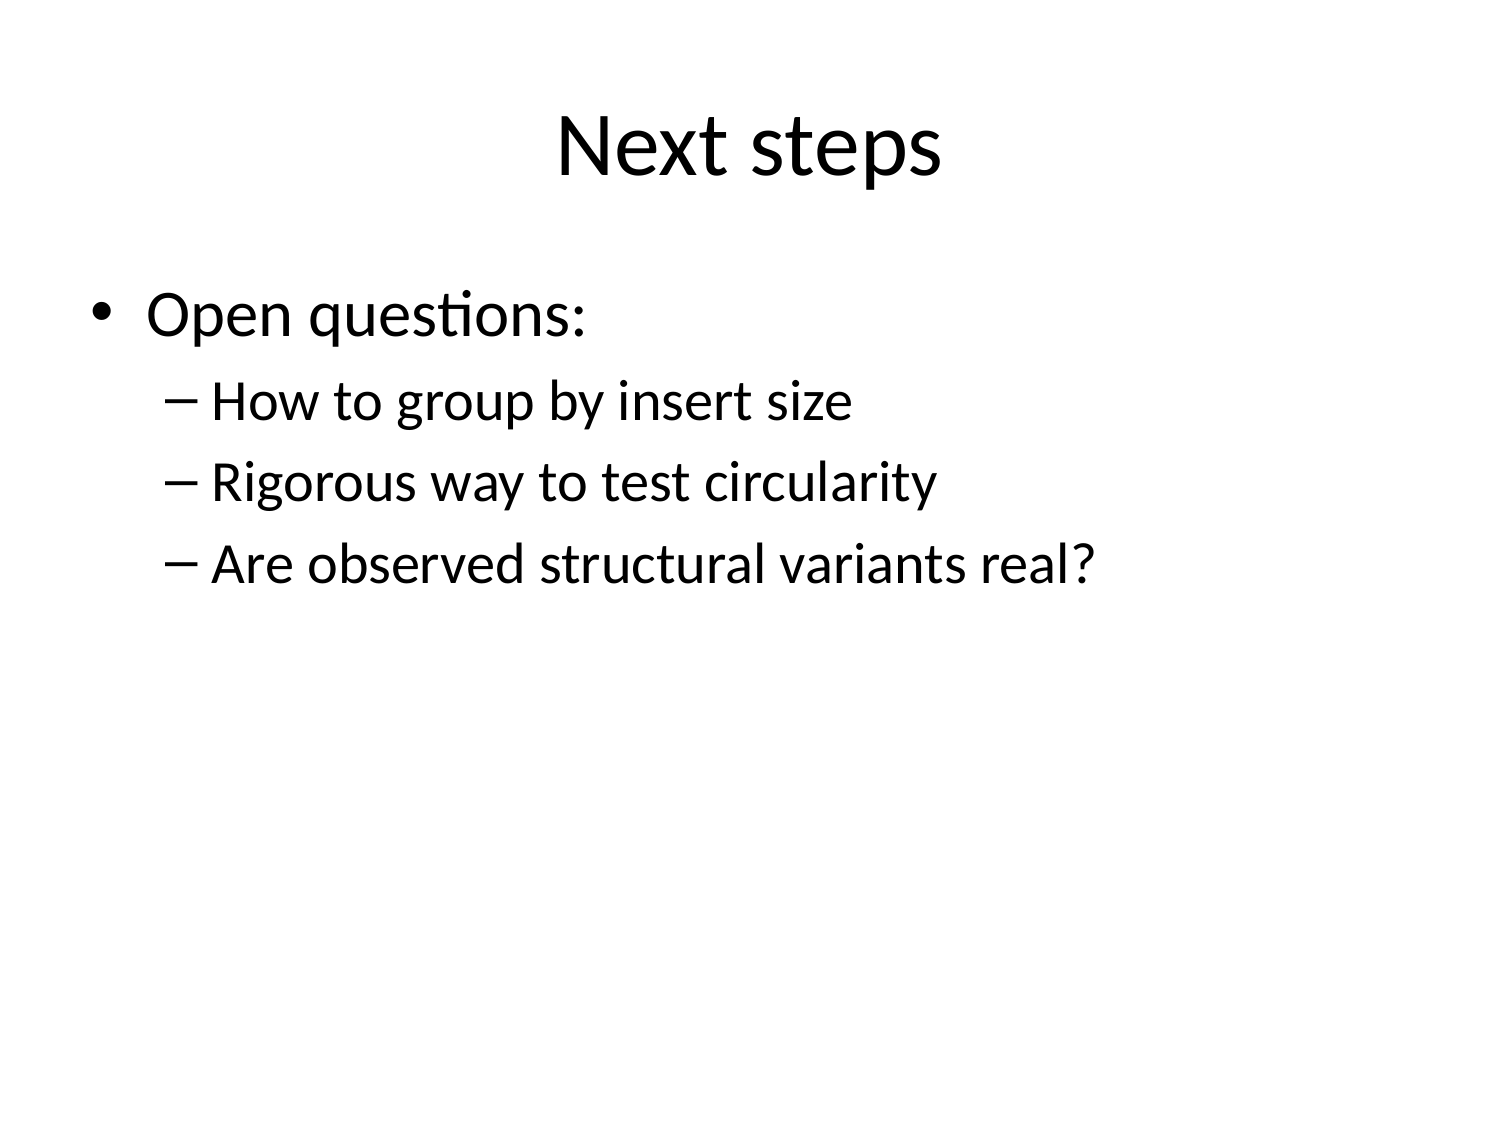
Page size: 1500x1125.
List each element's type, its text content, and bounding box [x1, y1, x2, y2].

title Next steps [75, 45, 1425, 233]
list Open questions: How to group by insert size Rigorous way to test circularity Are observed structural variants real? [75, 262, 1425, 1005]
